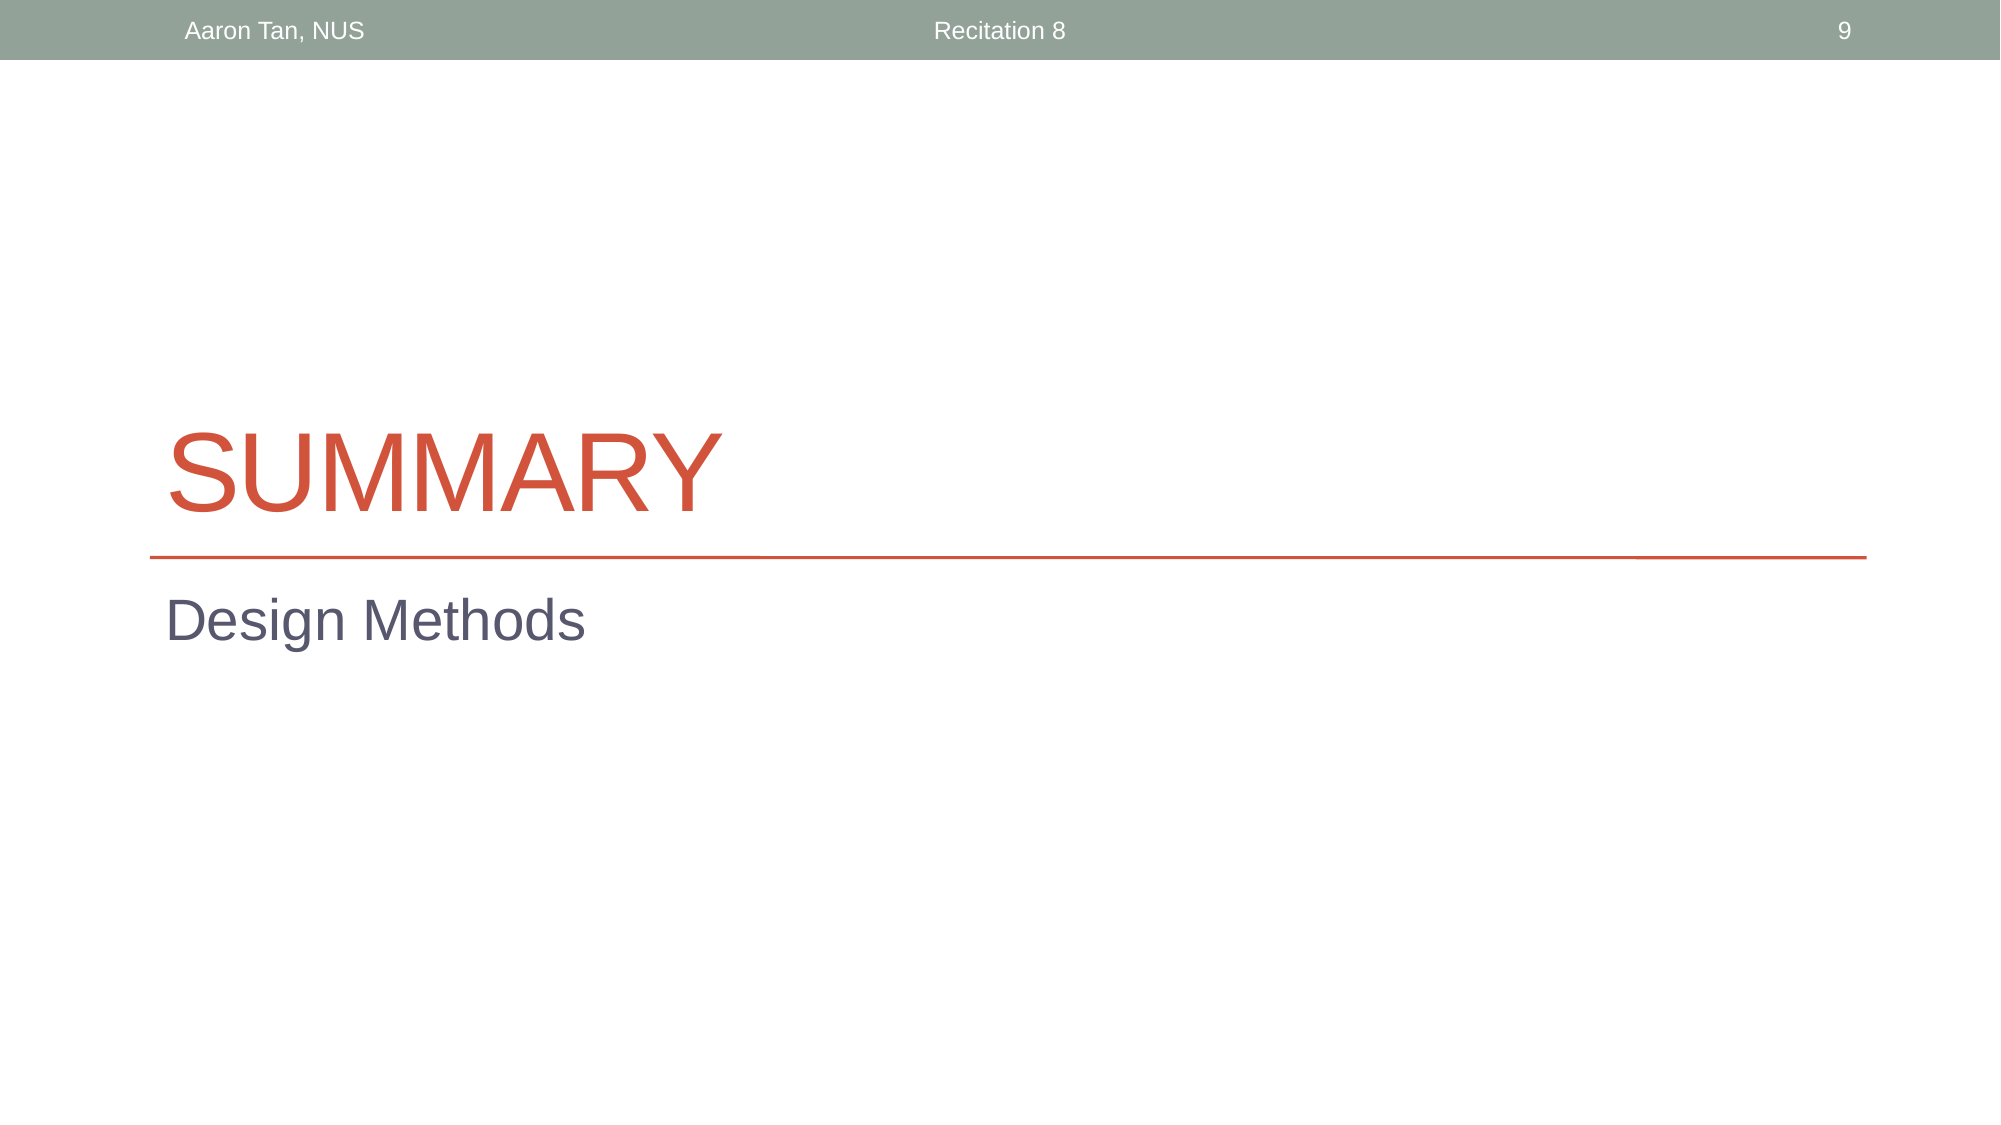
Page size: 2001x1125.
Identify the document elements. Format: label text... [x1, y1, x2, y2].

footer Recitation 8 [645, 3, 1547, 57]
subtitle Design Methods [150, 575, 1550, 863]
title summary [150, 224, 1867, 542]
slide_number 9 [1725, 3, 1867, 57]
slide_number Aaron Tan, NUS [169, 3, 645, 57]
